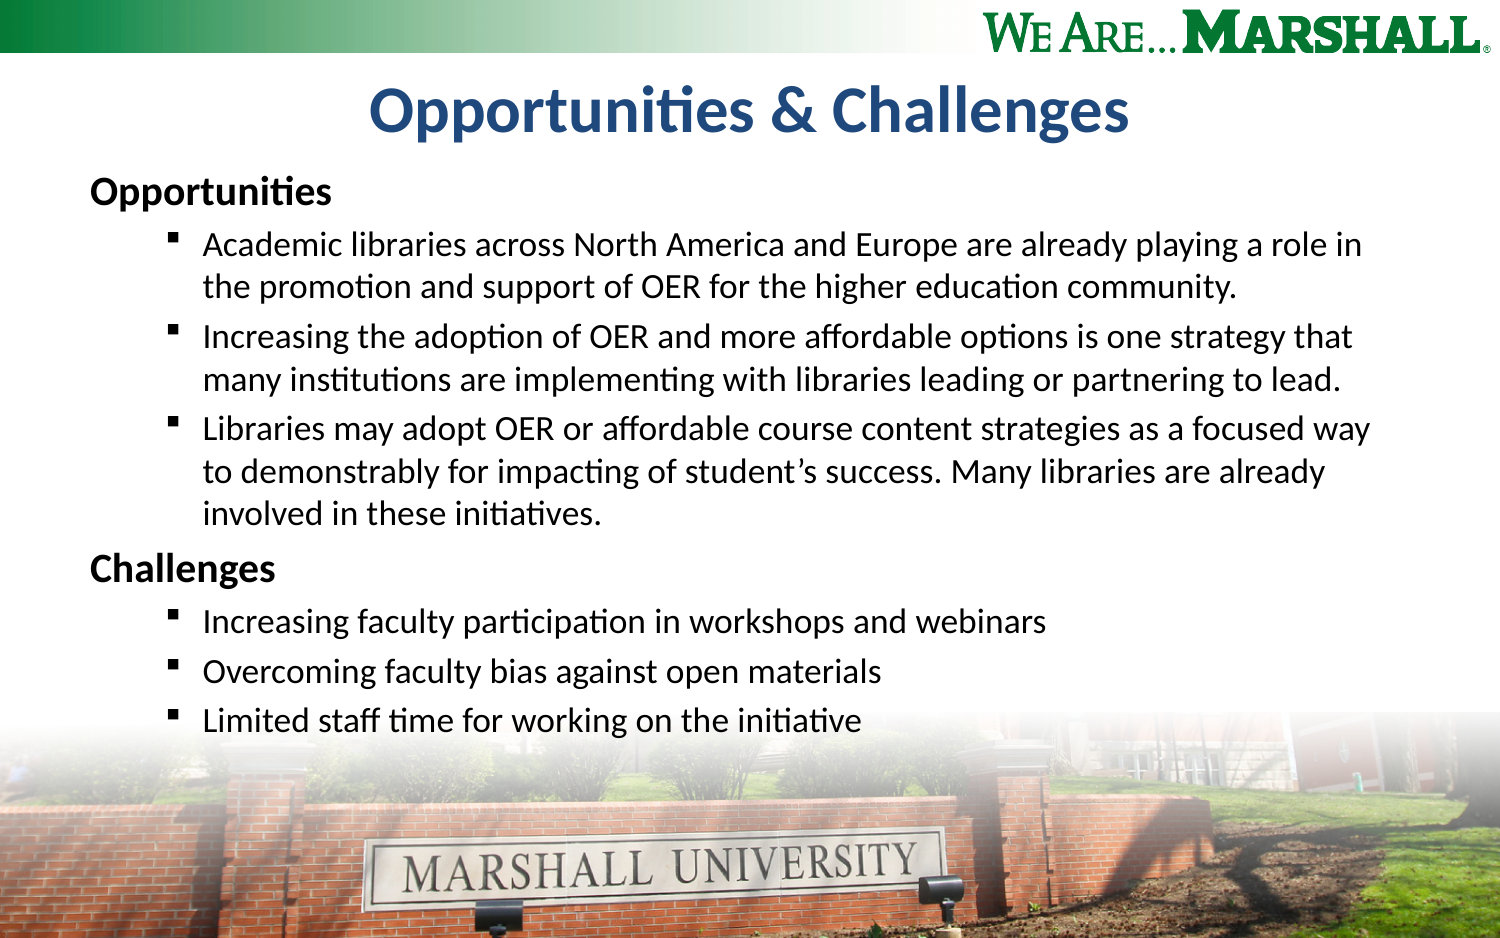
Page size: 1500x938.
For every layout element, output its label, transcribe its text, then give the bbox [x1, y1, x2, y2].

picture [0, 0, 1500, 938]
title Opportunities & Challenges [75, 56, 1425, 156]
list Opportunities Academic libraries across North America and Europe are already playing a role in the promotion and support of OER for the higher education community. Increasing the adoption of OER and more affordable options is one strategy that many institutions are implementing with libraries leading or partnering to lead. Libraries may adopt OER or affordable course content strategies as a focused way to demonstrably for impacting of student’s success. Many libraries are already involved in these initiatives. Challenges Increasing faculty participation in workshops and webinars Overcoming faculty bias against open materials Limited staff time for working on the initiative [75, 156, 1425, 782]
